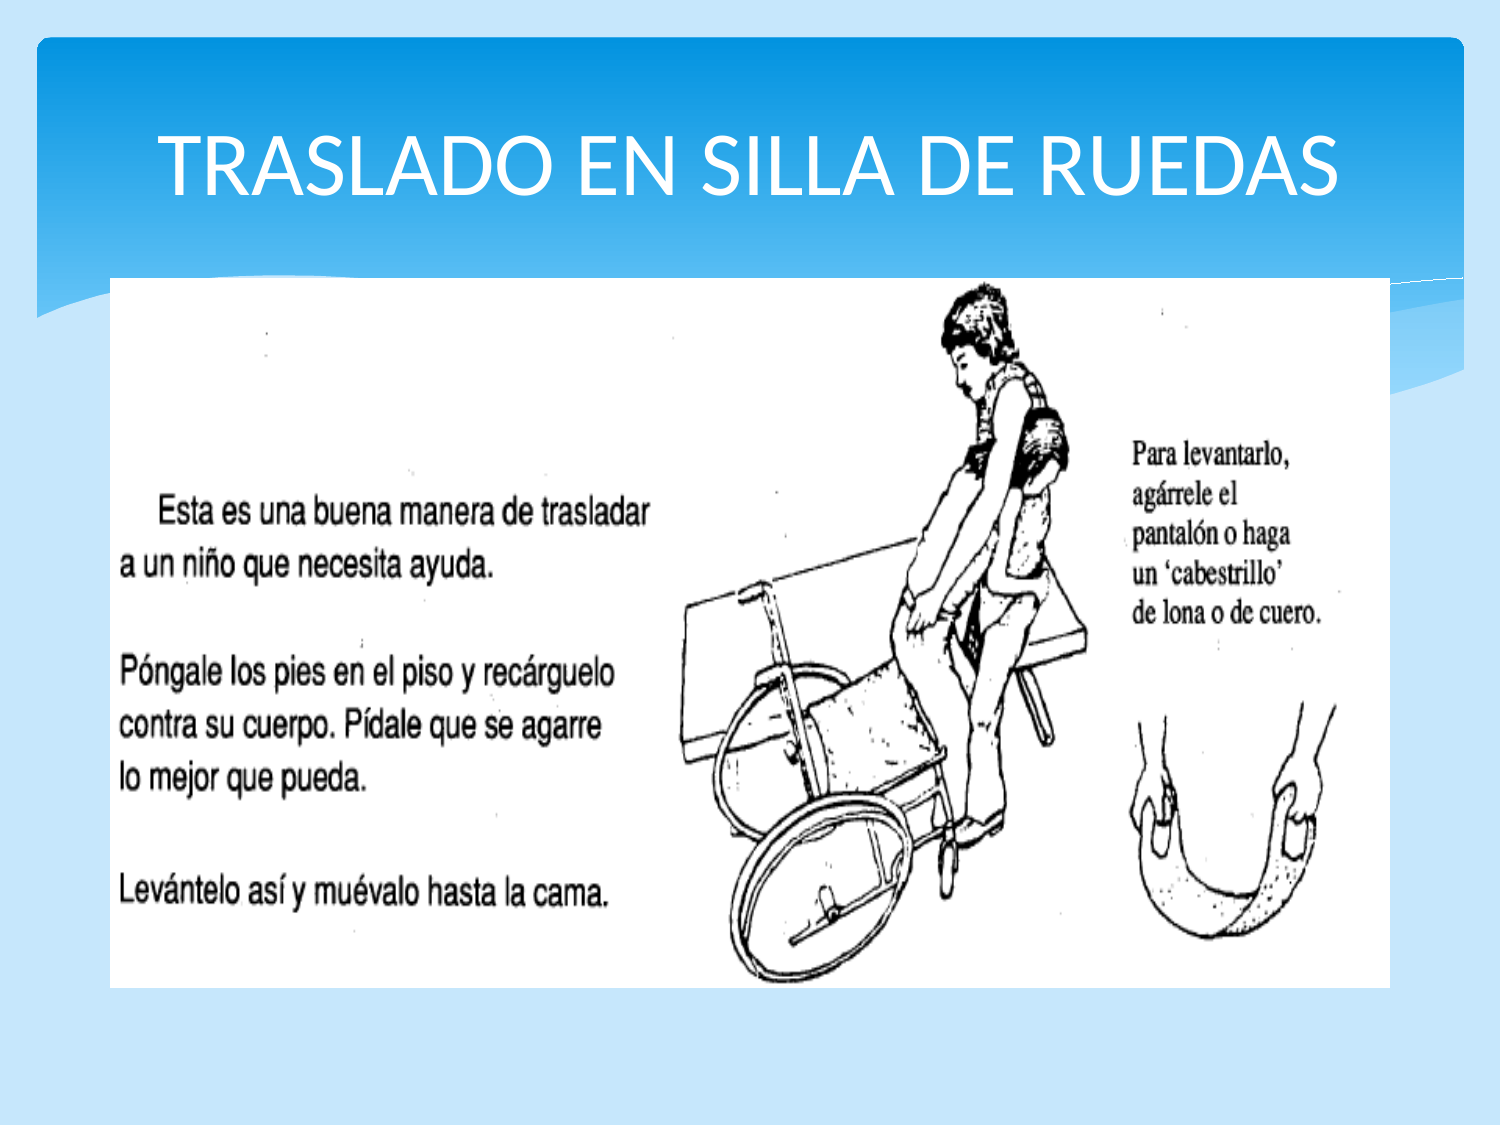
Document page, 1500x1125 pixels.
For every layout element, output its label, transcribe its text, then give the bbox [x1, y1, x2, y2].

picture [110, 278, 1390, 988]
title TRASLADO EN SILLA DE RUEDAS [75, 55, 1425, 261]
